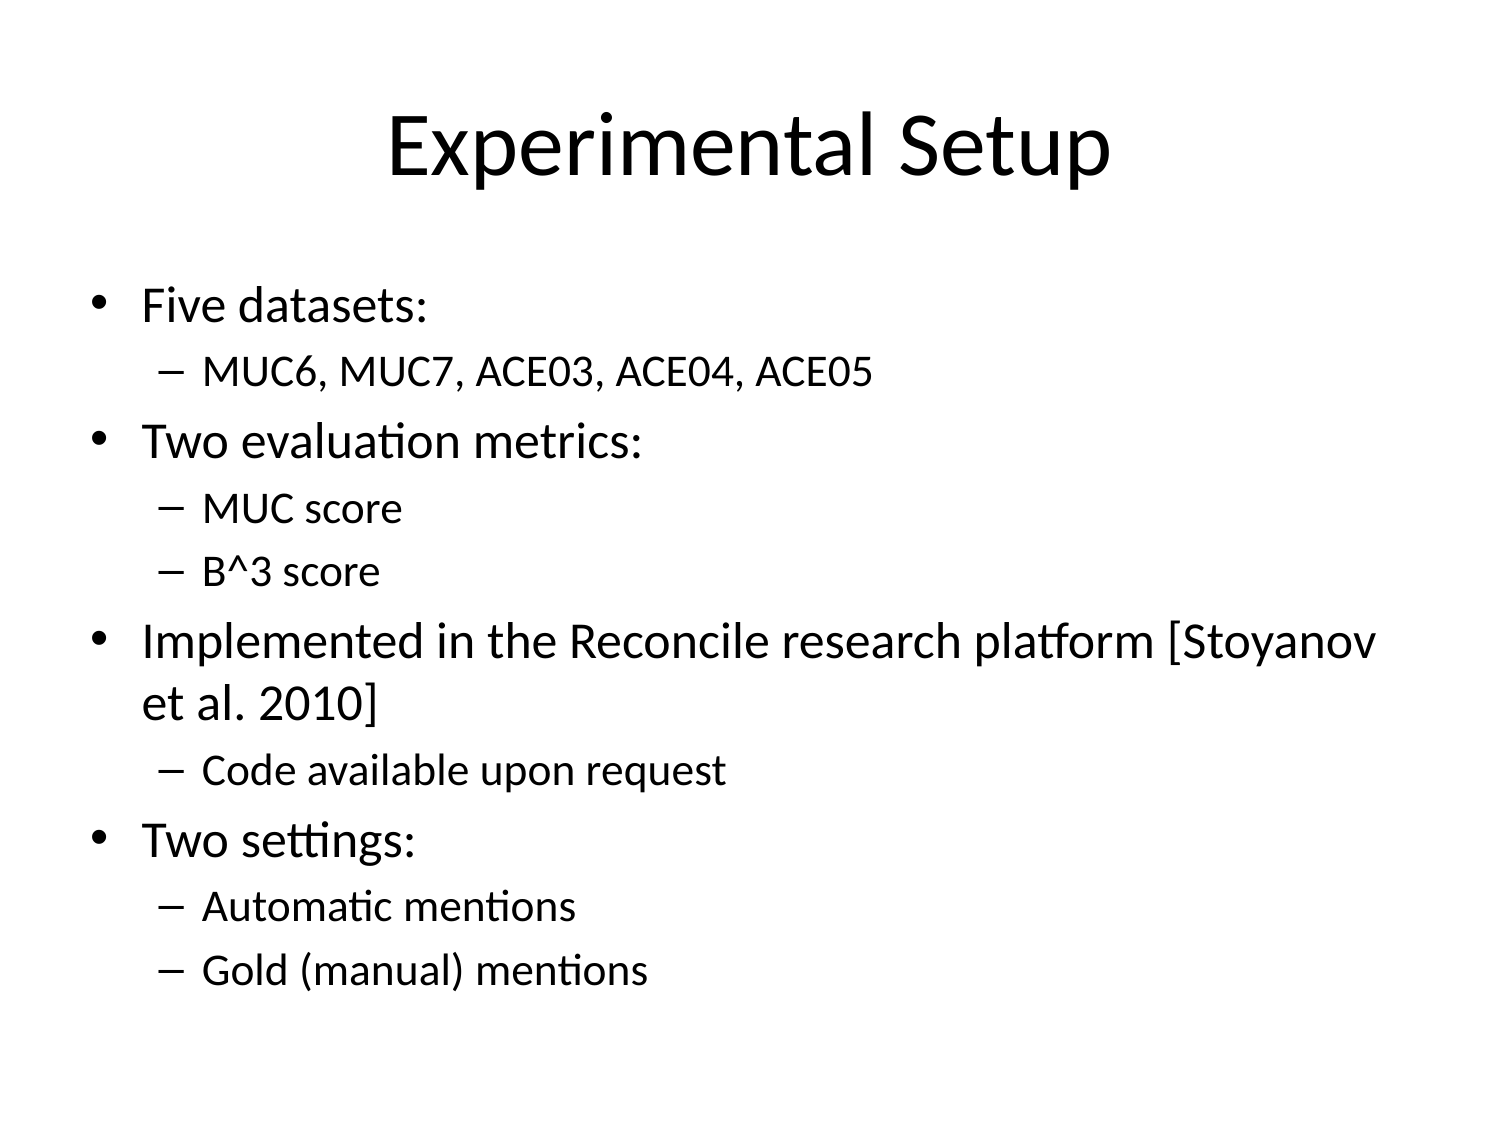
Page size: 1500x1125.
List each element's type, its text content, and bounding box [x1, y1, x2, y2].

list Five datasets: MUC6, MUC7, ACE03, ACE04, ACE05 Two evaluation metrics: MUC score B^3 score Implemented in the Reconcile research platform [Stoyanov et al. 2010] Code available upon request Two settings: Automatic mentions Gold (manual) mentions [75, 262, 1425, 1005]
title Experimental Setup [75, 45, 1425, 233]
